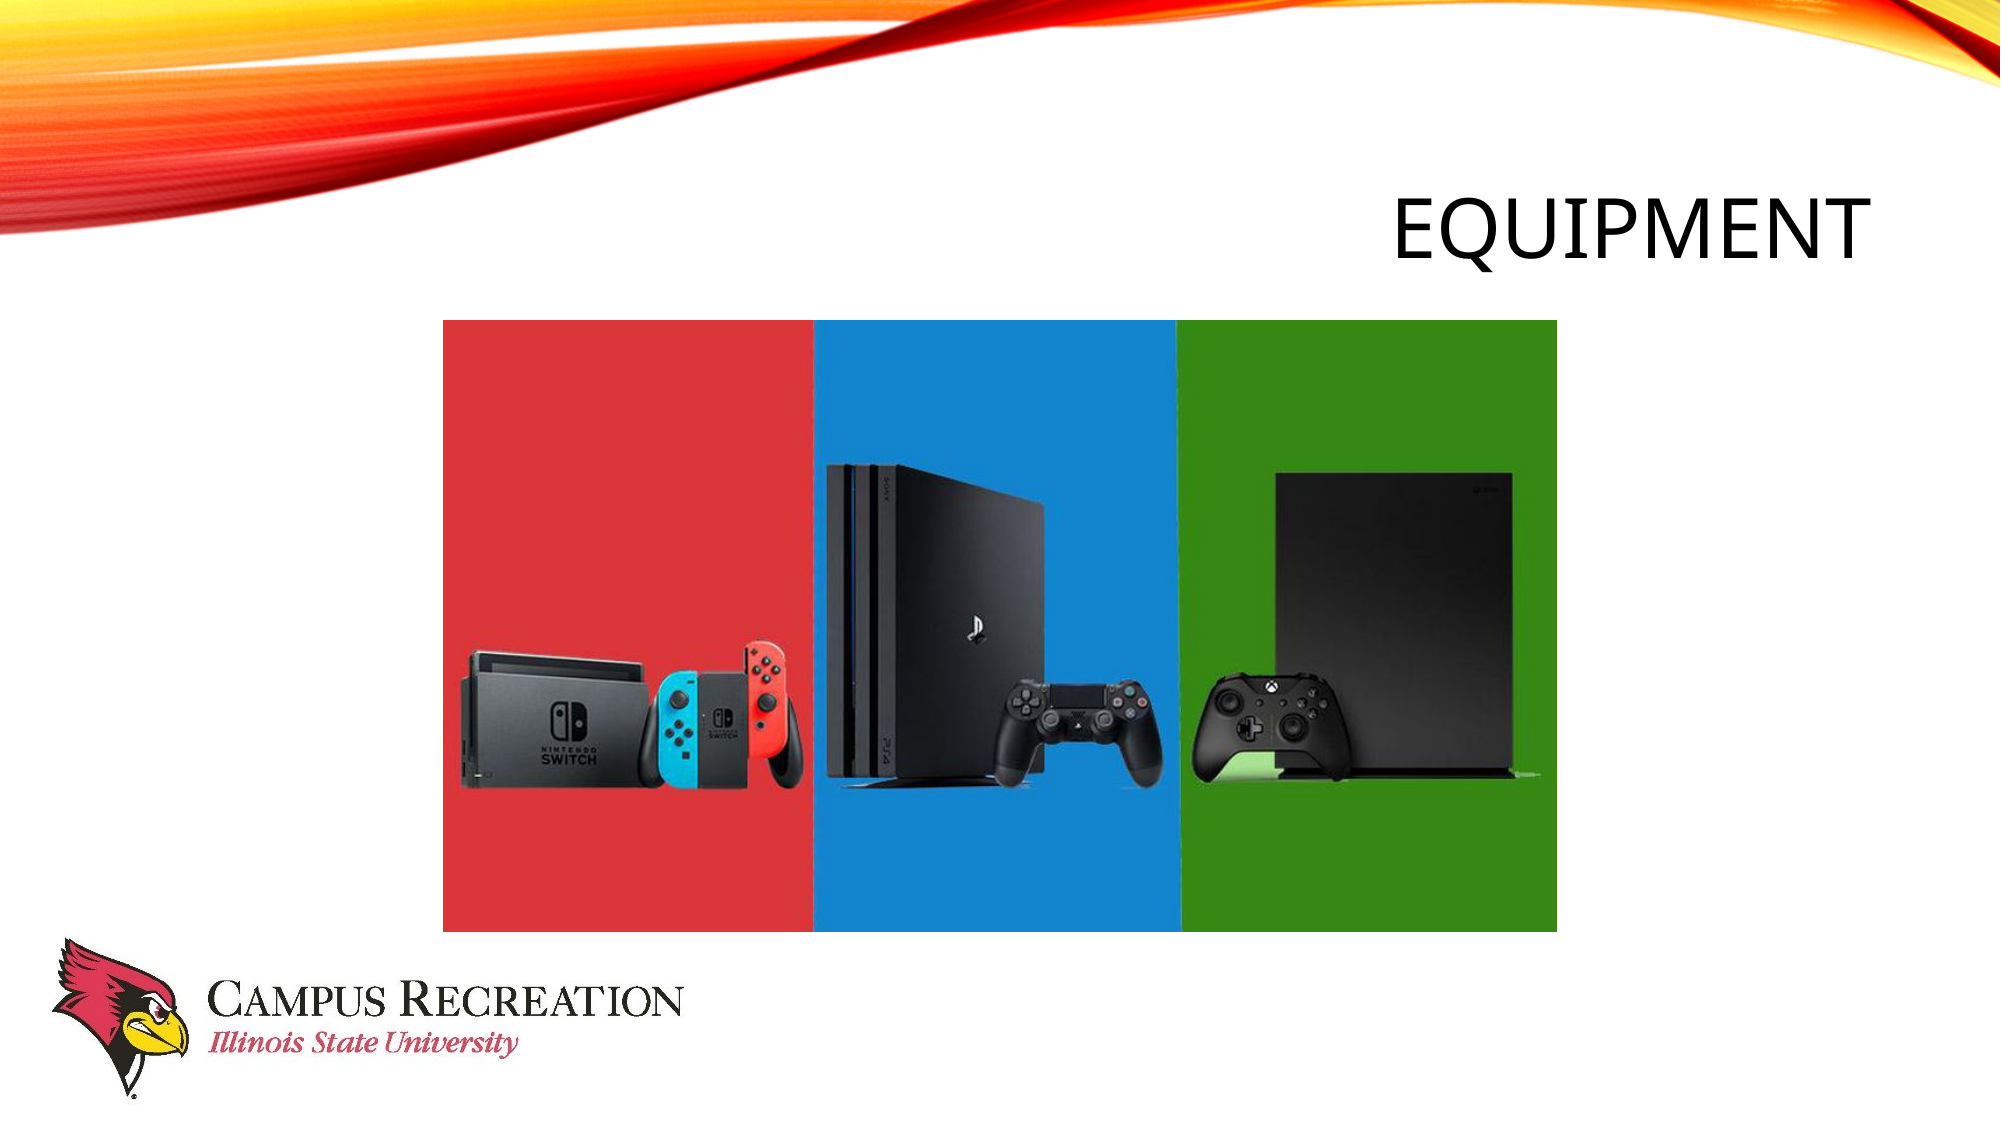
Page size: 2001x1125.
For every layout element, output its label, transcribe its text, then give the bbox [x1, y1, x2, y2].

picture [0, 0, 2000, 237]
title Equipment [474, 125, 1888, 338]
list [0, 908, 778, 1125]
picture [442, 320, 1558, 932]
